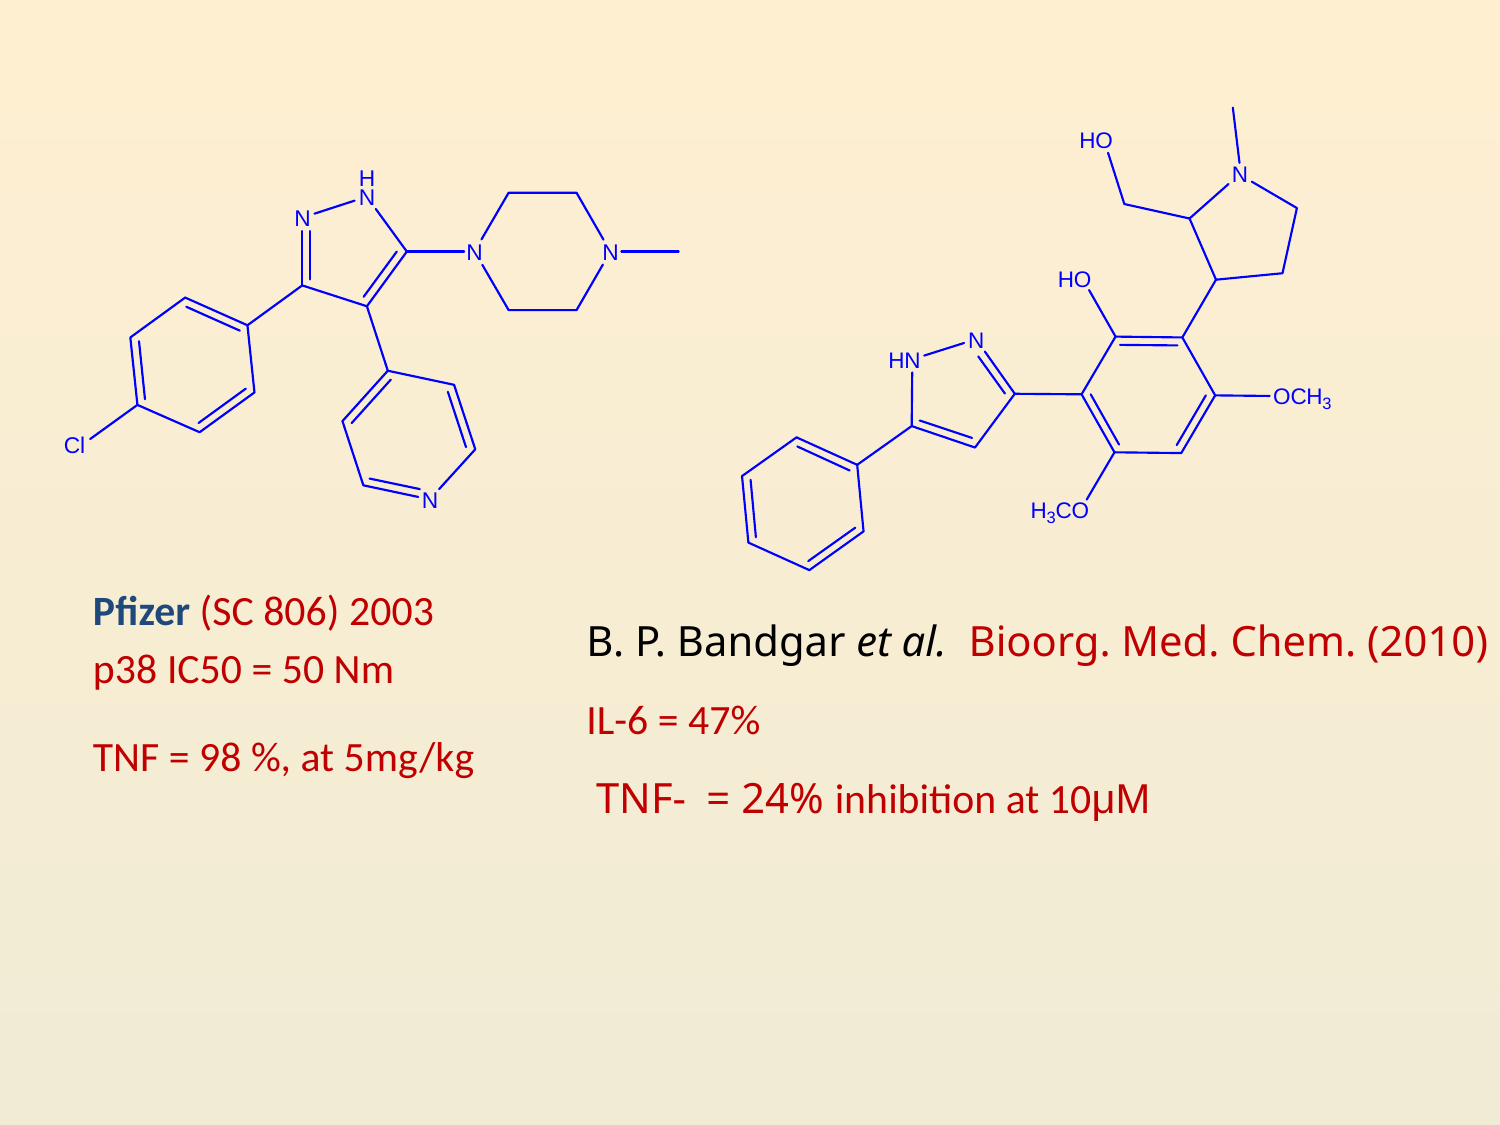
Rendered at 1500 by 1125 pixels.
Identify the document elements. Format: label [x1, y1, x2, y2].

picture [737, 102, 1338, 576]
picture [58, 164, 685, 515]
